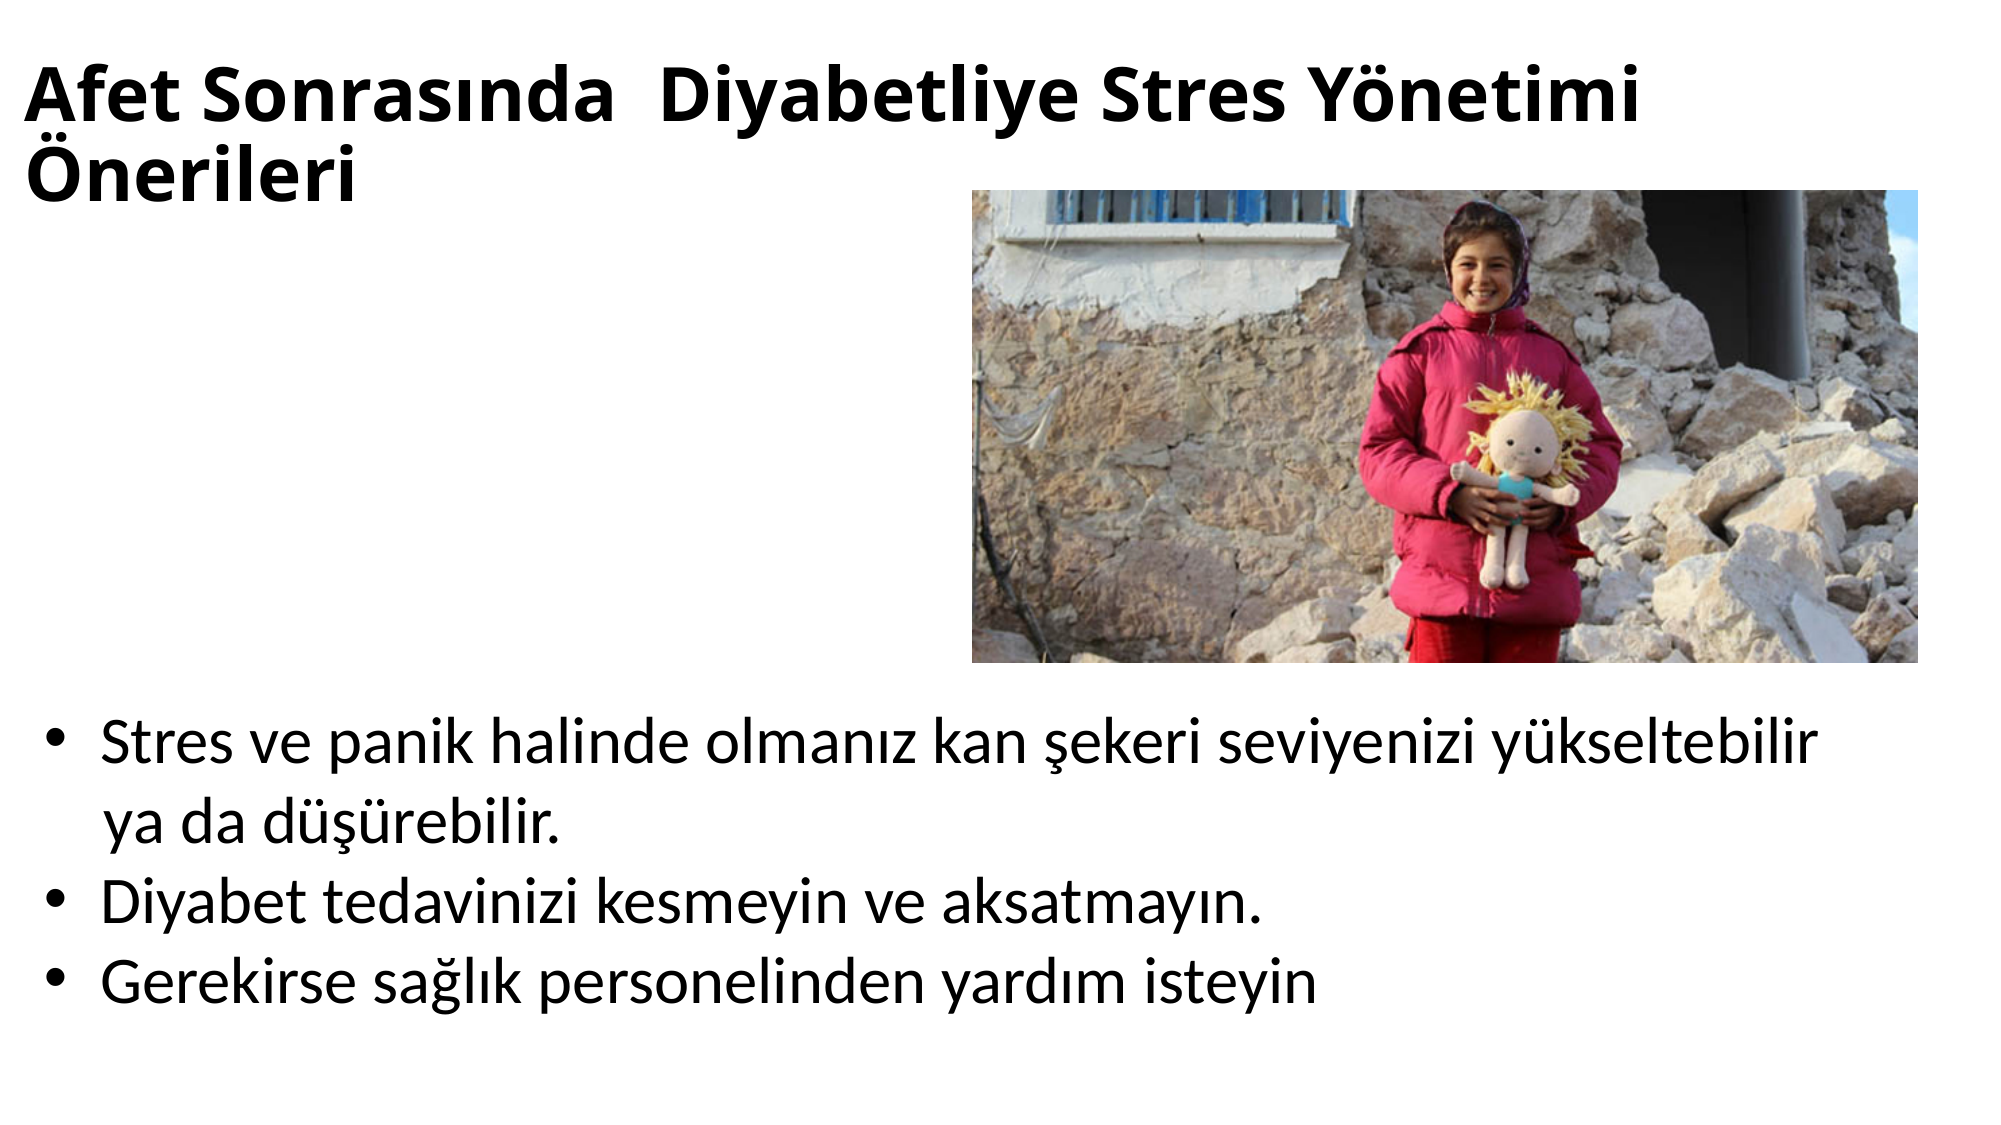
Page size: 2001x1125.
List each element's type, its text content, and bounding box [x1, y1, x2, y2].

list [972, 190, 1918, 663]
title Afet Sonrasında Diyabetliye Stres Yönetimi Önerileri [9, 32, 1714, 243]
text_box Stres ve panik halinde olmanız kan şekeri seviyenizi yükseltebilir ya da düşürebilir. Diyabet tedavinizi kesmeyin ve aksatmayın. Gerekirse sağlık personelinden yardım isteyin [28, 689, 1852, 1025]
